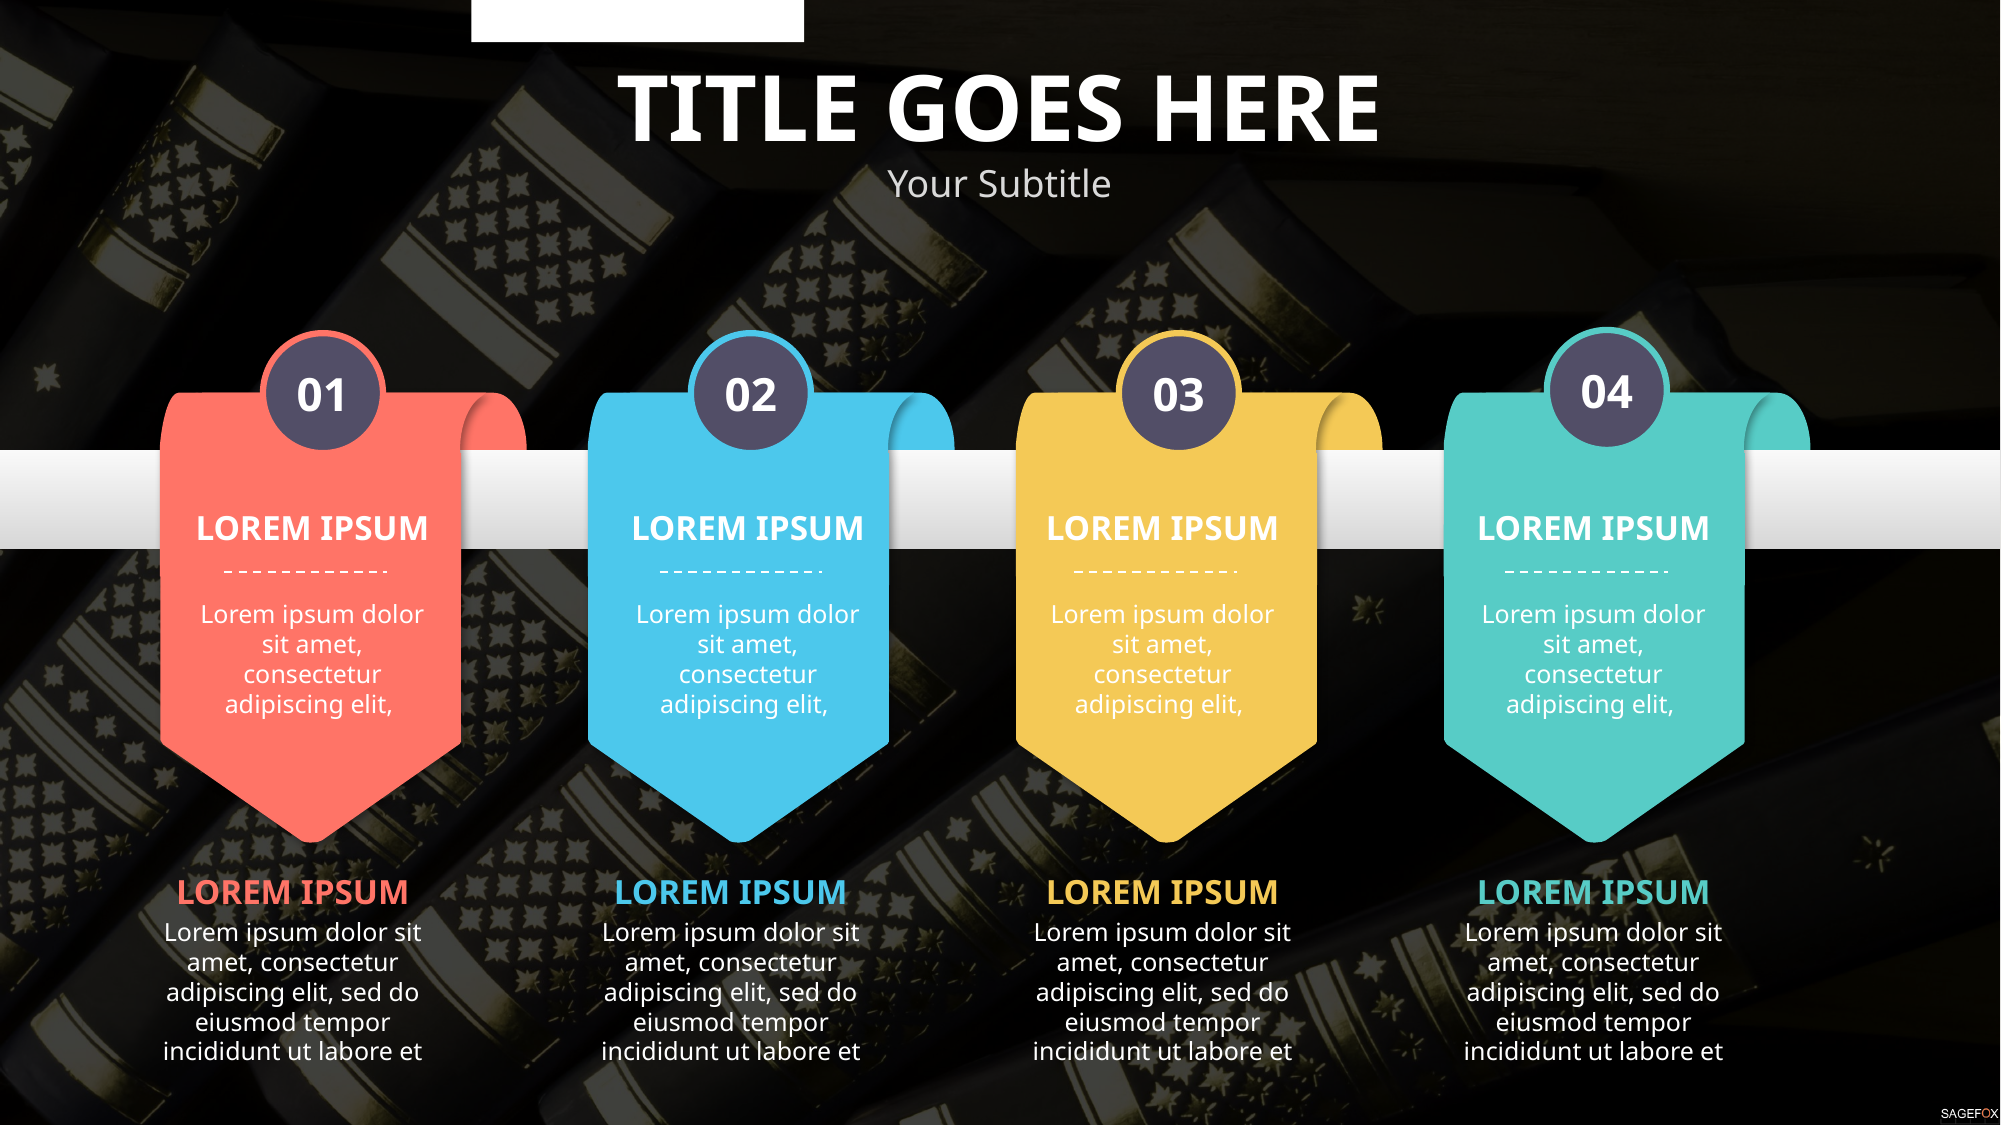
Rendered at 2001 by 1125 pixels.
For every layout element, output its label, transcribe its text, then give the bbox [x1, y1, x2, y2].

text_box 03 [1117, 332, 1240, 455]
picture [0, 0, 2001, 1125]
text_box [0, 449, 157, 550]
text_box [620, 502, 876, 699]
text_box [158, 391, 490, 846]
text_box 02 [689, 332, 812, 455]
text_box [1327, 391, 1384, 449]
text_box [1035, 502, 1291, 699]
text_box LOREM IPSUM Lorem ipsum dolor sit amet, consectetur adipiscing elit, sed do eiusmod tempor incididunt ut labore et [135, 866, 451, 1071]
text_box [184, 502, 440, 699]
text_box [899, 449, 1013, 550]
text_box TITLE GOES HERE Your Subtitle [548, 42, 1452, 212]
text_box 01 [261, 332, 385, 455]
text_box [1327, 449, 1441, 550]
text_box LOREM IPSUM Lorem ipsum dolor sit amet, consectetur adipiscing elit, sed do eiusmod tempor incididunt ut labore et [573, 866, 889, 1071]
text_box [899, 391, 956, 449]
text_box [1755, 449, 2000, 550]
text_box [1755, 391, 1812, 449]
text_box [470, 0, 805, 43]
text_box LOREM IPSUM Lorem ipsum dolor sit amet, consectetur adipiscing elit, sed do eiusmod tempor incididunt ut labore et [1436, 866, 1752, 1071]
text_box [1442, 391, 1773, 846]
text_box LOREM IPSUM Lorem ipsum dolor sit amet, consectetur adipiscing elit, sed do eiusmod tempor incididunt ut labore et [1005, 866, 1321, 1071]
text_box [1014, 391, 1345, 846]
text_box 04 [1545, 328, 1668, 451]
text_box [586, 391, 917, 846]
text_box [1466, 502, 1722, 699]
text_box [471, 449, 585, 550]
text_box [471, 391, 528, 449]
